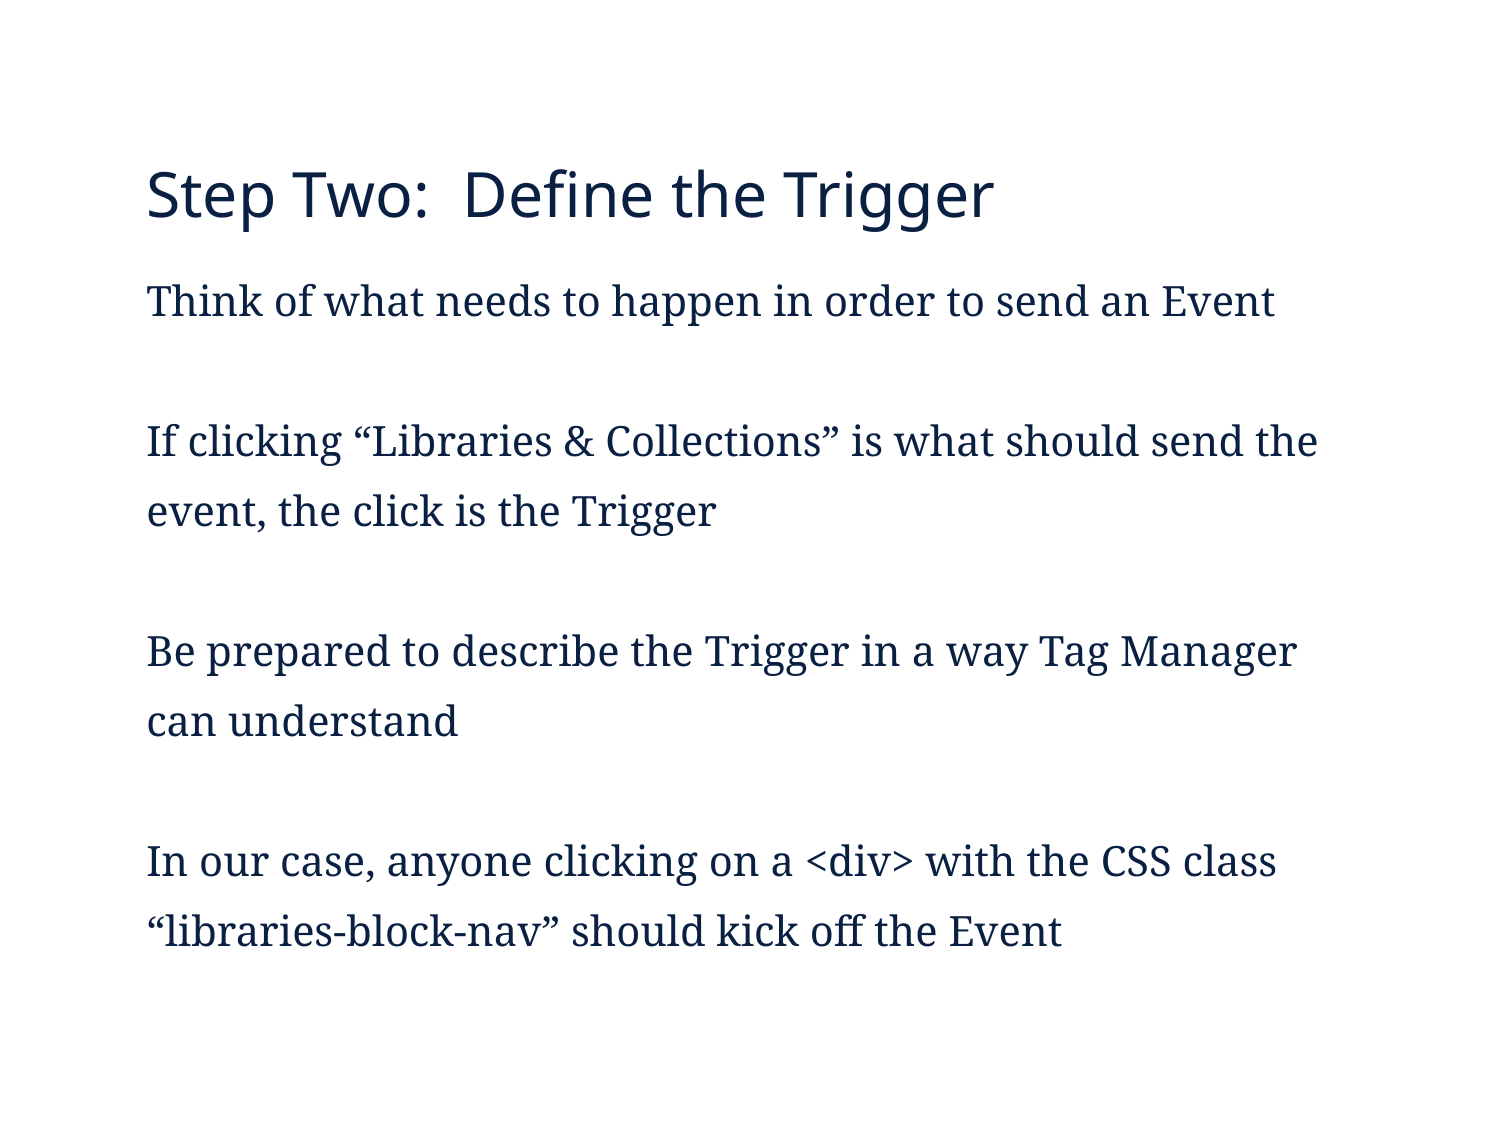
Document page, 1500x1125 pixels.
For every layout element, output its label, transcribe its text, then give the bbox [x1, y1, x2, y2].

list Think of what needs to happen in order to send an Event If clicking “Libraries & Collections” is what should send the event, the click is the Trigger Be prepared to describe the Trigger in a way Tag Manager can understand In our case, anyone clicking on a <div> with the CSS class “libraries-block-nav” should kick off the Event [131, 247, 1372, 968]
list Step Two: Define the Trigger [131, 132, 1372, 234]
